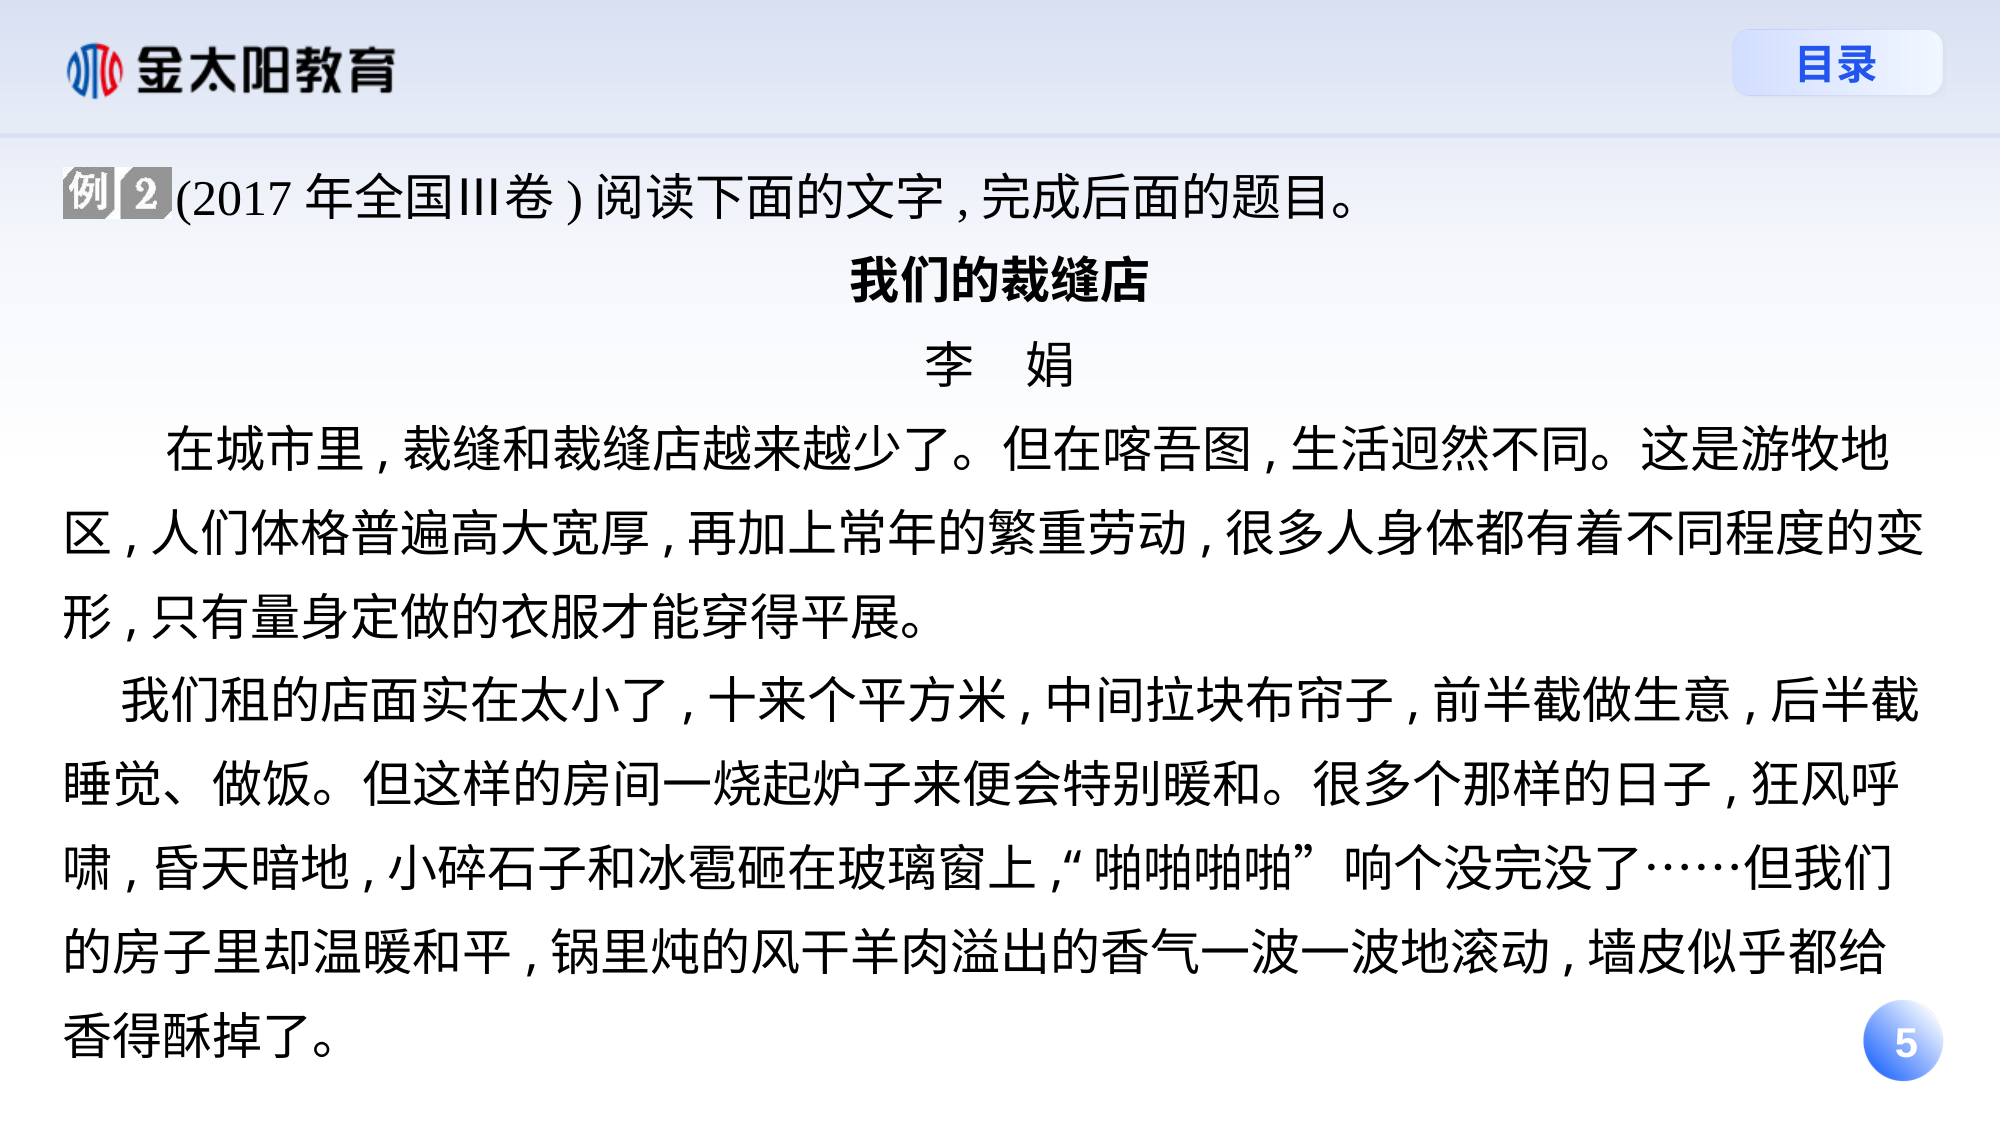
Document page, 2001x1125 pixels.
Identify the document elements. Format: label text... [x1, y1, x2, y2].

text_box (2017年全国Ⅲ卷)阅读下面的文字,完成后面的题目。 我们的裁缝店 李 娟 在城市里,裁缝和裁缝店越来越少了。但在喀吾图,生活迥然不同。这是游牧地区,人们体格普遍高大宽厚,再加上常年的繁重劳动,很多人身体都有着不同程度的变形,只有量身定做的衣服才能穿得平展。 我们租的店面实在太小了,十来个平方米,中间拉块布帘子,前半截做生意,后半截睡觉、做饭。但这样的房间一烧起炉子来便会特别暖和。很多个那样的日子,狂风呼啸,昏天暗地,小碎石子和冰雹砸在玻璃窗上,“啪啪啪啪”响个没完没了……但我们的房子里却温暖和平,锅里炖的风干羊肉溢出的香气一波一波地滚动,墙皮似乎都给香得酥掉了。 [62, 141, 1937, 993]
picture [0, 0, 2000, 1125]
